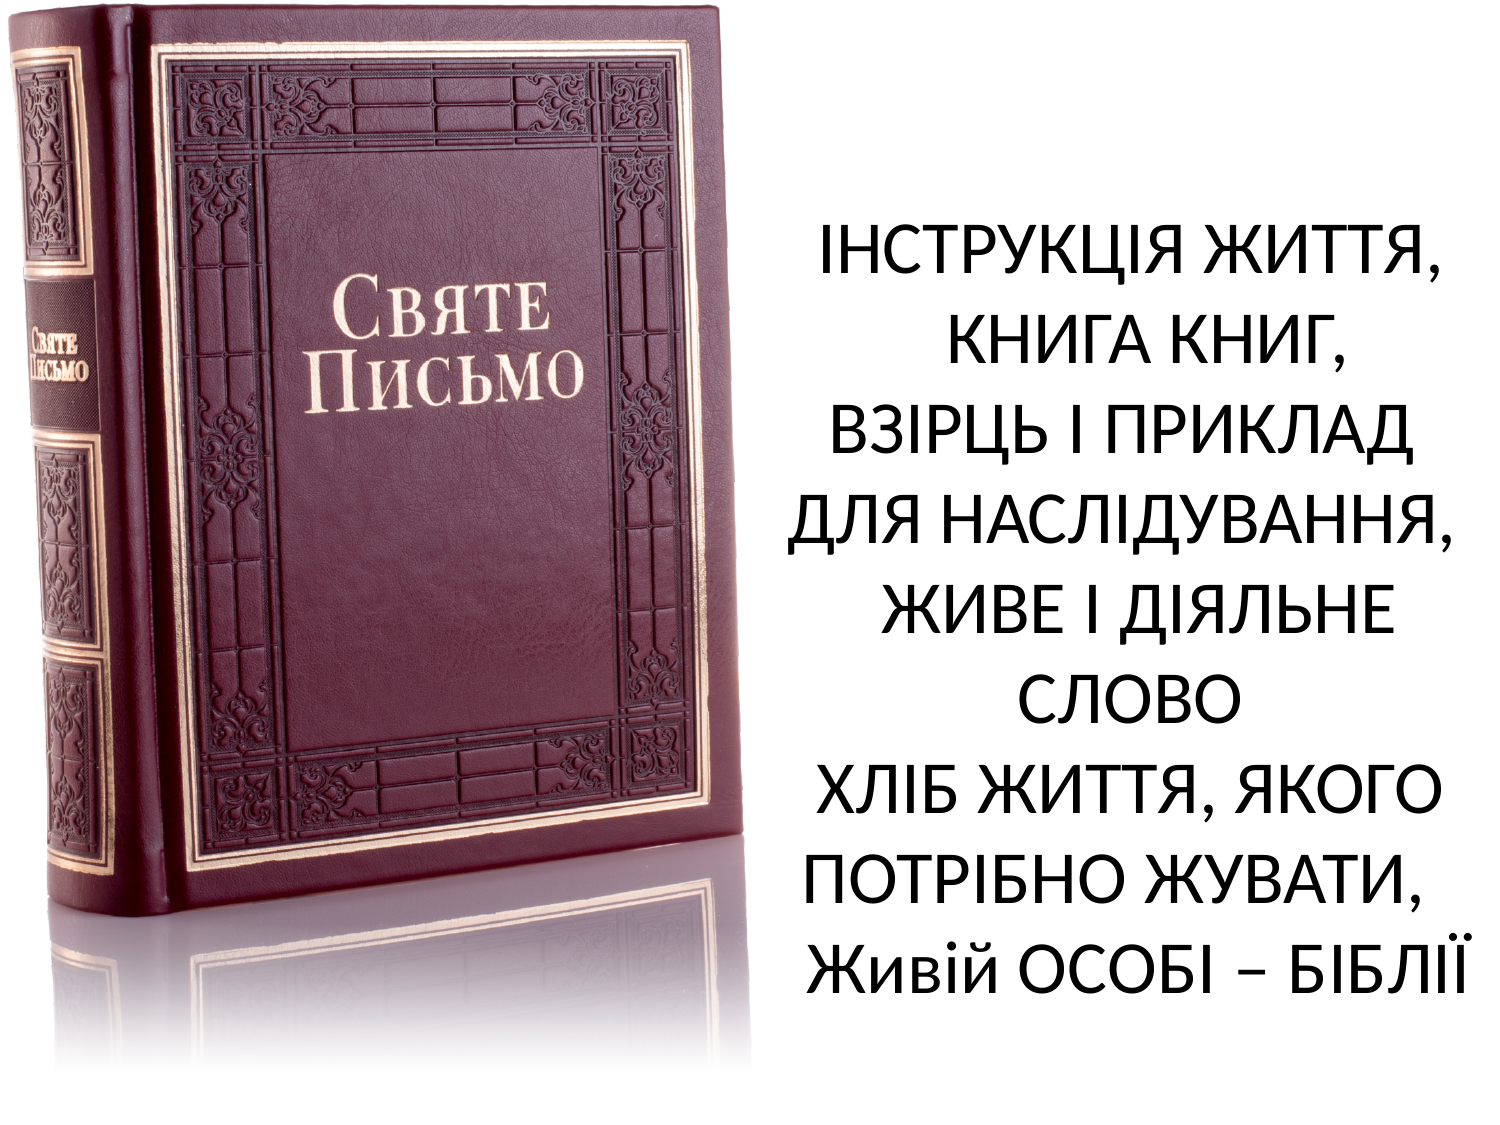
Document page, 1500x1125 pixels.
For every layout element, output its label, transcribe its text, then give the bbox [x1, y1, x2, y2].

picture [0, 0, 762, 1125]
title ІНСТРУКЦІЯ ЖИТТЯ, КНИГА КНИГ, ВЗІРЦЬ І ПРИКЛАД ДЛЯ НАСЛІДУВАННЯ, ЖИВЕ І ДІЯЛЬНЕ СЛОВО ХЛІБ ЖИТТЯ, ЯКОГО ПОТРІБНО ЖУВАТИ, Живій ОСОБІ – БІБЛІЇ [766, 82, 1500, 1125]
